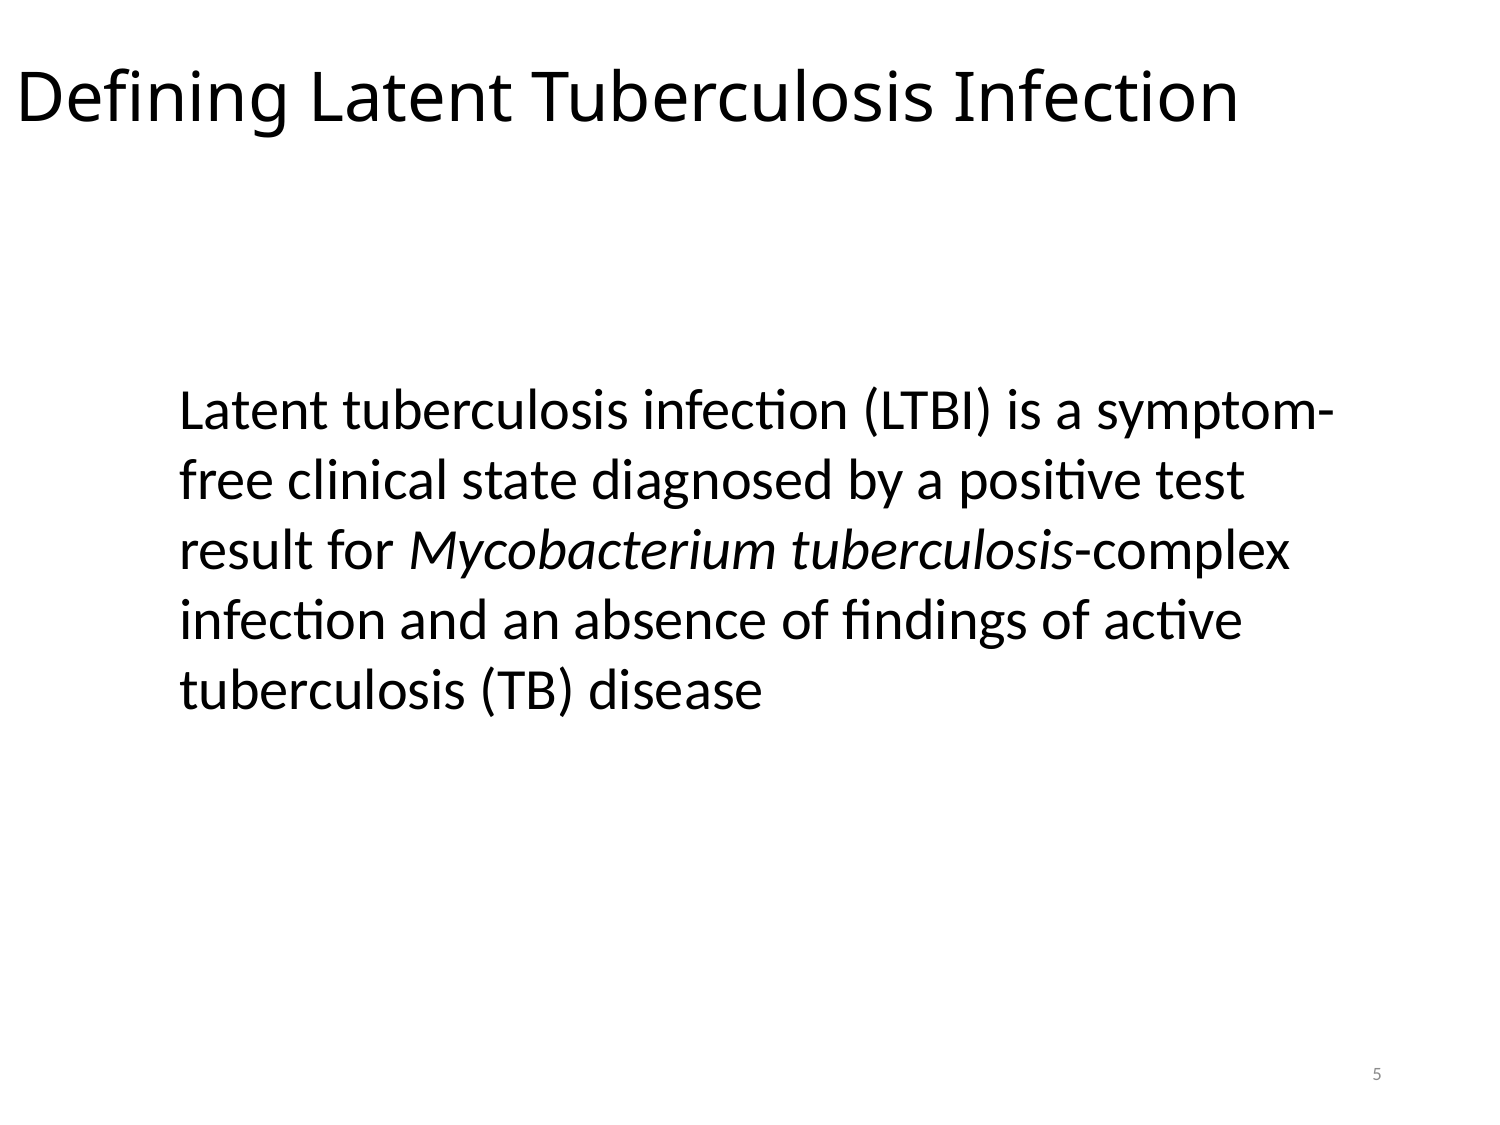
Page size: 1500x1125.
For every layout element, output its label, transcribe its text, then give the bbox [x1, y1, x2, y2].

title Defining Latent Tuberculosis Infection [0, 0, 1500, 198]
slide_number 5 [1059, 1042, 1397, 1103]
text_box Latent tuberculosis infection (LTBI) is a symptom-free clinical state diagnosed by a positive test result for Mycobacterium tuberculosis-complex infection and an absence of findings of active tuberculosis (TB) disease [164, 363, 1402, 729]
